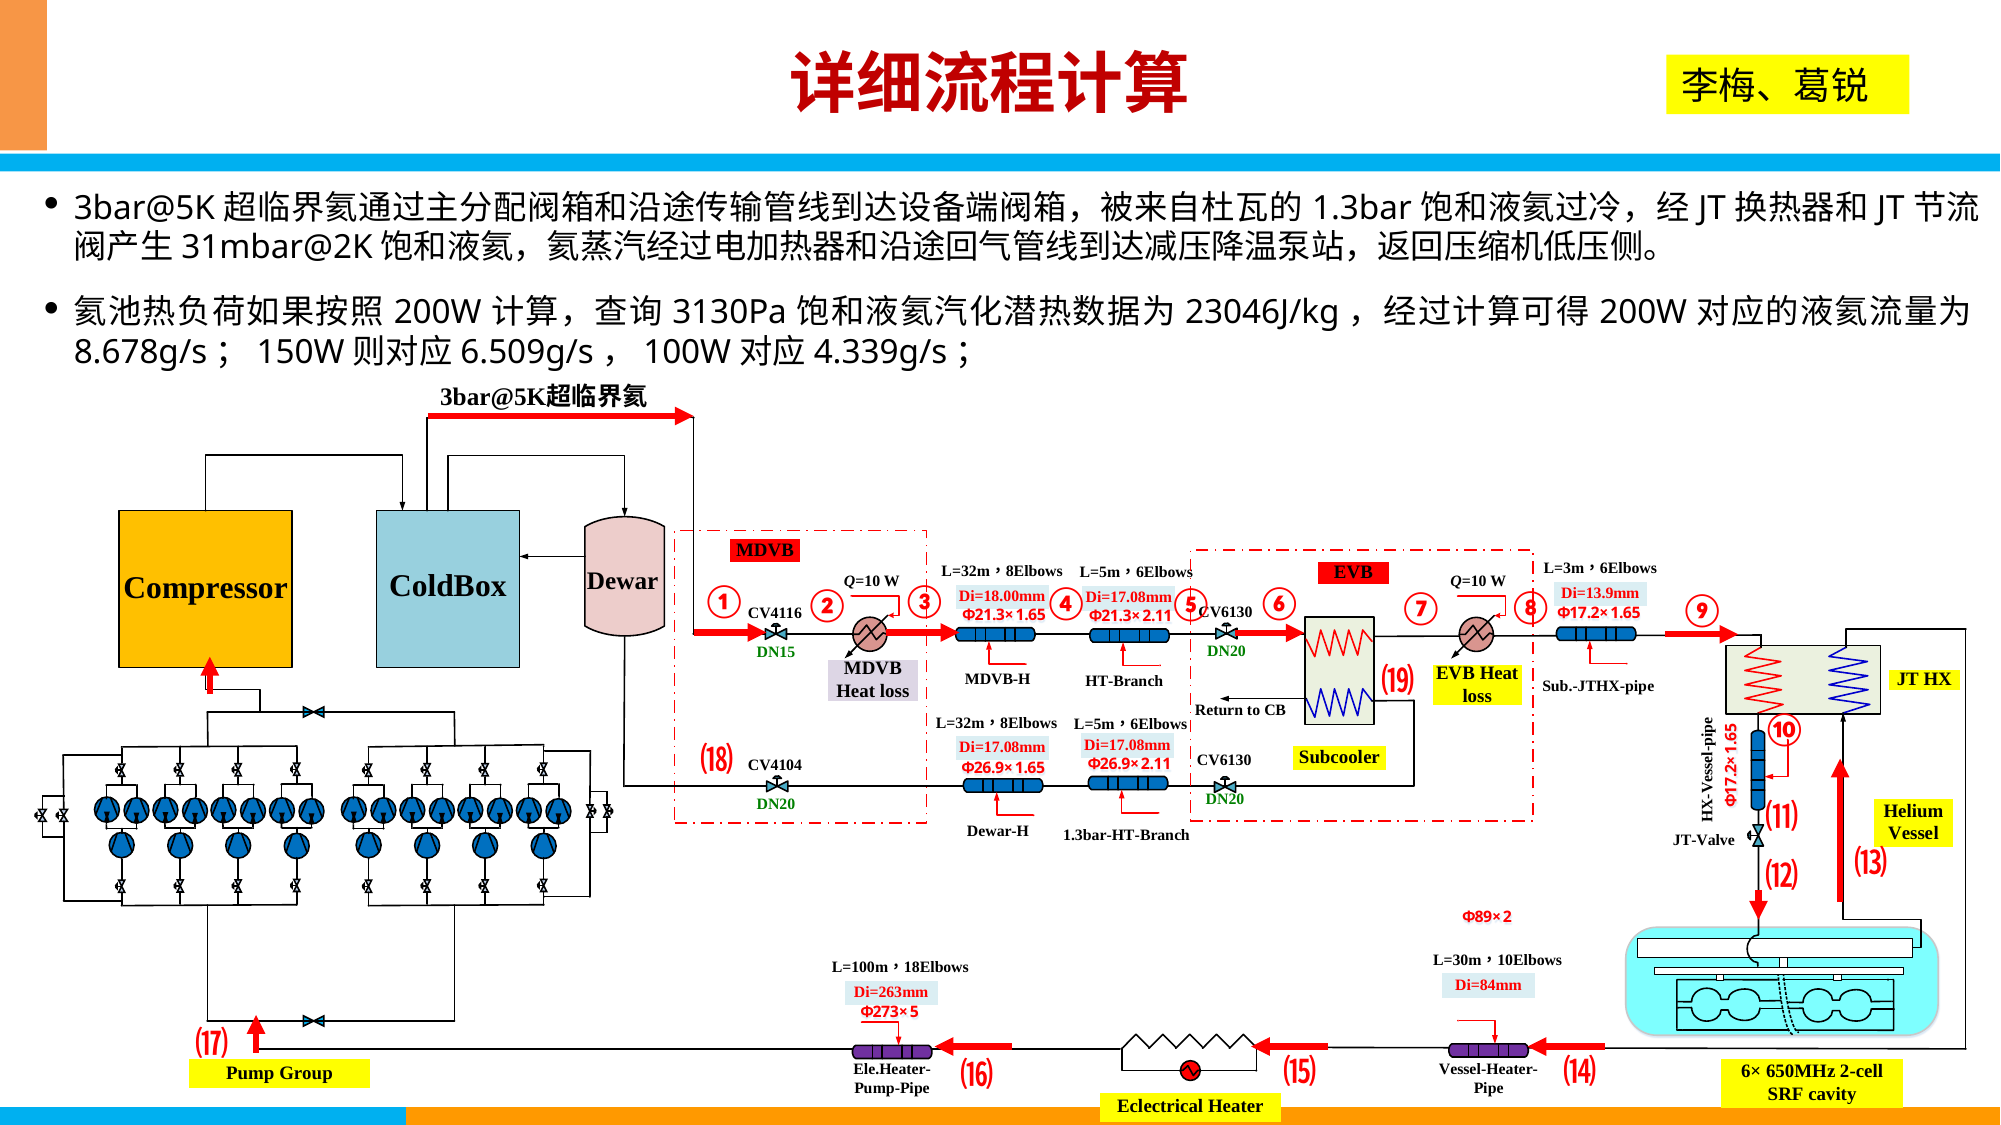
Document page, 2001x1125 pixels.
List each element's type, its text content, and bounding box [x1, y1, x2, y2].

text_box 详细流程计算 [665, 25, 1315, 136]
text_box 3bar@5K超临界氦通过主分配阀箱和沿途传输管线到达设备端阀箱，被来自杜瓦的1.3bar饱和液氦过冷，经JT换热器和JT节流阀产生31mbar@2K饱和液氦，氦蒸汽经过电加热器和沿途回气管线到达减压降温泵站，返回压缩机低压侧。 氦池热负荷如果按照200W计算，查询3130Pa饱和液氦汽化潜热数据为23046J/kg，经过计算可得200W对应的液氦流量为8.678g/s；150W则对应6.509g/s，100W对应4.339g/s； [28, 178, 1995, 437]
picture [33, 375, 1967, 1125]
text_box 李梅、葛锐 [1666, 54, 1910, 115]
